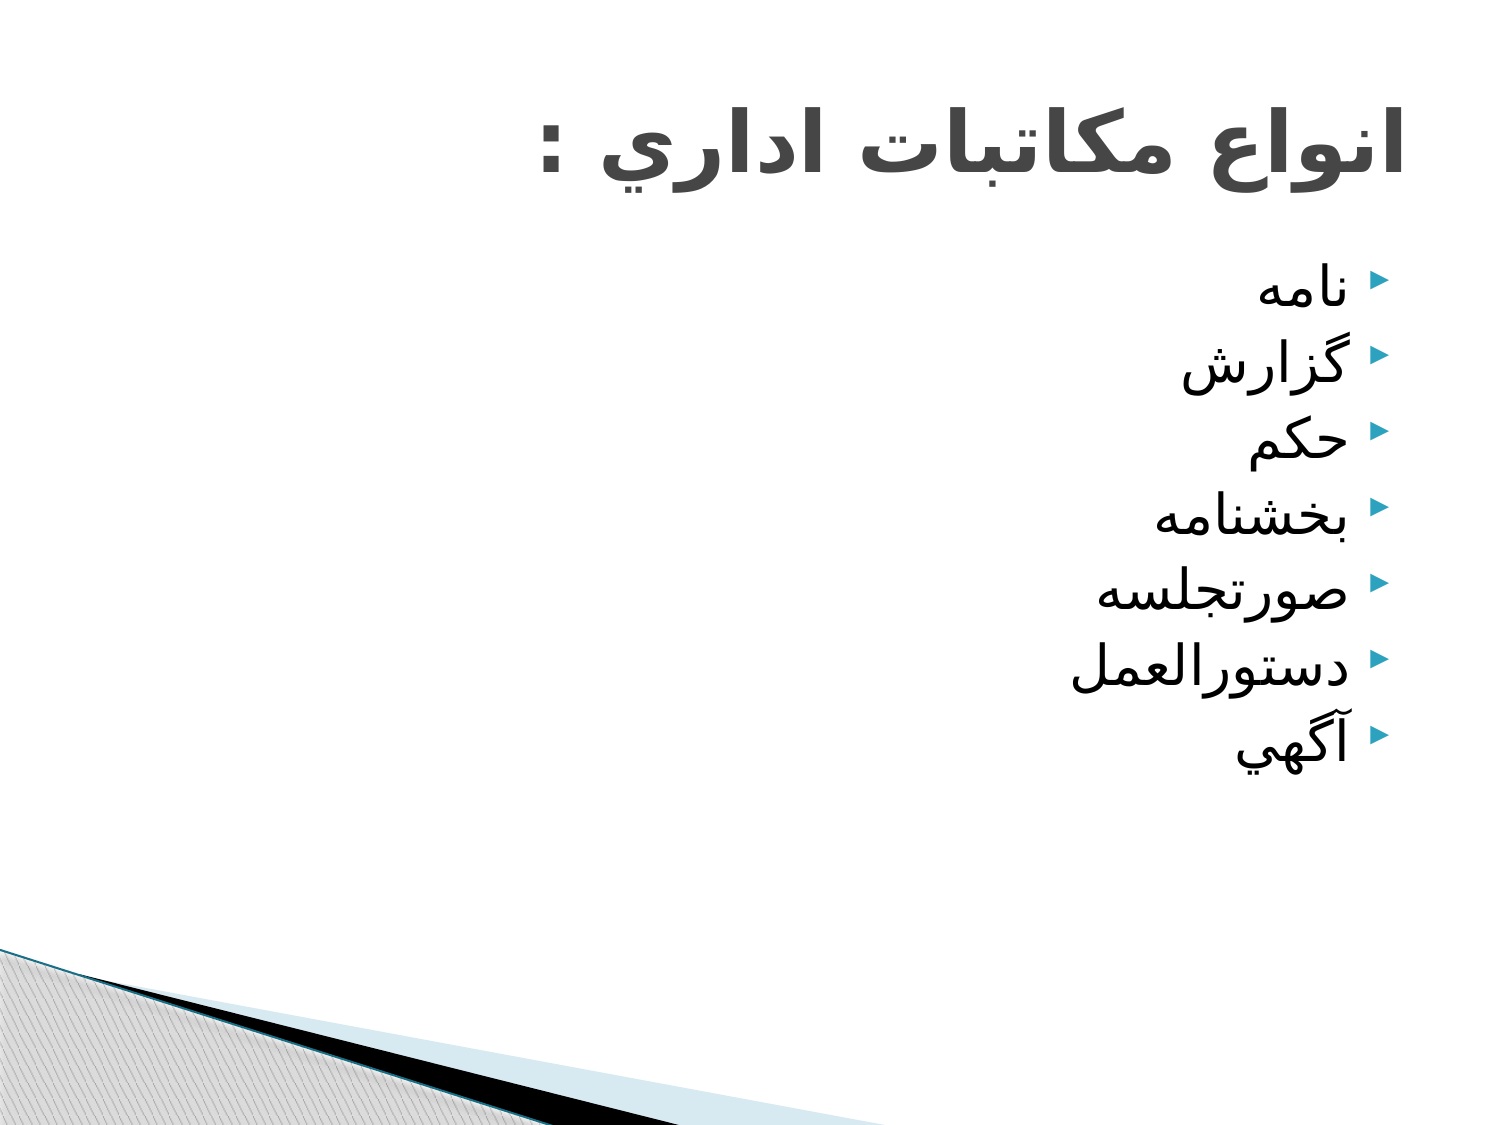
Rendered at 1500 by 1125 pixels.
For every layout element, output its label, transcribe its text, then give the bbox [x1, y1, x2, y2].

list نامه گزارش حكم بخشنامه صورتجلسه دستورالعمل آگهي [75, 243, 1425, 986]
title انواع مكاتبات اداري : [75, 45, 1425, 233]
